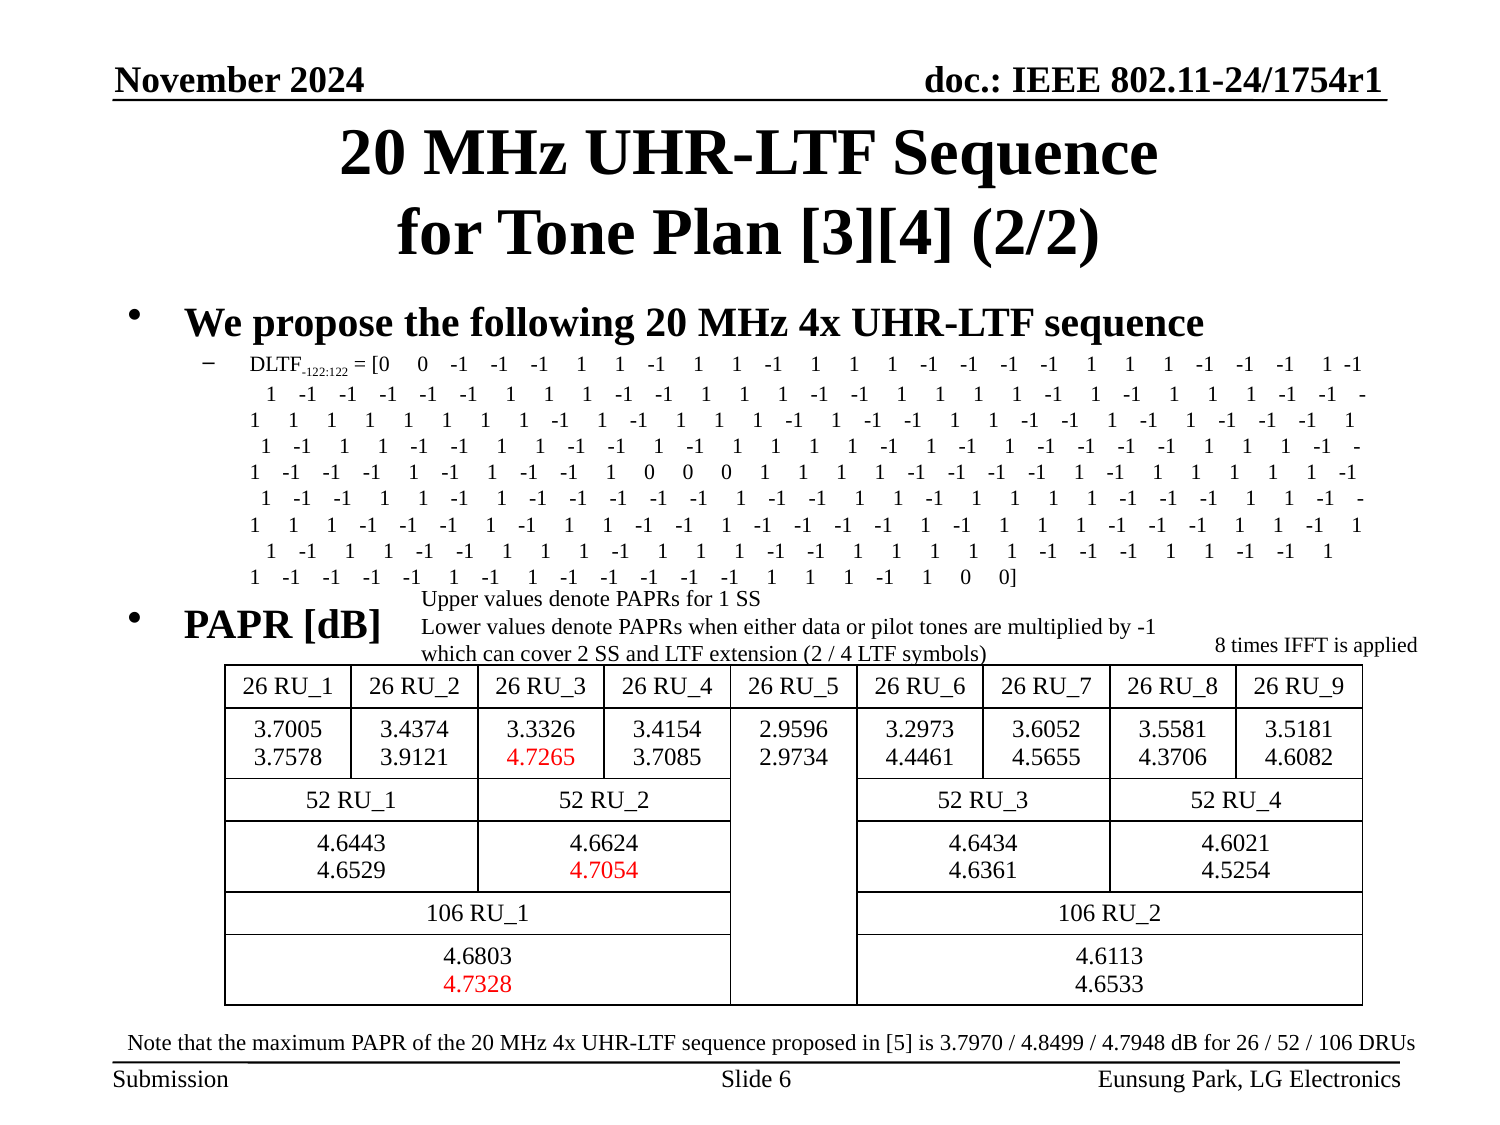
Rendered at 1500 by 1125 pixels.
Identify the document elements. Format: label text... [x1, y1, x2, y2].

table_cell 3.5181 4.6082 [1237, 709, 1362, 778]
slide_number Slide 6 [712, 1063, 800, 1093]
footer Eunsung Park, LG Electronics [1038, 1063, 1402, 1093]
table_cell 3.5581 4.3706 [1111, 709, 1235, 778]
title 20 MHz UHR-LTF Sequence for Tone Plan [3][4] (2/2) [112, 112, 1388, 263]
table_cell 4.6803 4.7328 [226, 935, 730, 1004]
table_header 26 RU_9 [1237, 666, 1362, 707]
table_cell 4.6021 4.5254 [1111, 822, 1362, 891]
table_cell 2.9596 2.9734 [731, 709, 856, 1004]
table_cell 52 RU_2 [479, 779, 730, 820]
table_header 26 RU_5 [731, 674, 856, 707]
table_header 26 RU_7 [984, 674, 1109, 707]
table_header 26 RU_1 [226, 666, 350, 707]
table_cell 52 RU_3 [858, 779, 1109, 820]
table_cell 106 RU_1 [226, 893, 730, 934]
table_header 26 RU_6 [858, 674, 982, 707]
table_cell 106 RU_2 [858, 893, 1362, 934]
table_cell 3.4374 3.9121 [352, 709, 477, 778]
table_header 26 RU_3 [479, 674, 603, 707]
table_cell 3.4154 3.7085 [605, 709, 730, 778]
table_header 26 RU_8 [1111, 666, 1235, 707]
table_cell 3.6052 4.5655 [984, 709, 1109, 778]
table_cell 4.6624 4.7054 [479, 822, 730, 891]
table_cell 4.6434 4.6361 [858, 822, 1109, 891]
text_box Upper values denote PAPRs for 1 SS Lower values denote PAPRs when either data or pilot tones are multiplied by -1 which can cover 2 SS and LTF extension (2 / 4 LTF symbols) [406, 576, 1182, 674]
text_box 8 times IFFT is applied [1199, 622, 1466, 664]
table_cell 3.2973 4.4461 [858, 709, 982, 778]
list We propose the following 20 MHz 4x UHR-LTF sequence DLTF-122:122 = [0 0 -1 -1 -1 1 1 -1 1 1 -1 1 1 1 -1 -1 -1 -1 1 1 1 -1 -1 -1 1 -1 1 -1 -1 -1 -1 -1 1 1 1 -1 -1 1 1 1 -1 -1 1 1 1 1 -1 1 -1 1 1 1 -1 -1 -1 1 1 1 1 1 1 1 -1 1 -1 1 1 1 -1 1 -1 -1 1 1 -1 -1 1 -1 1 -1 -1 -1 1 1 -1 1 1 -1 -1 1 1 -1 -1 1 -1 1 1 1 1 -1 1 -1 1 -1 -1 -1 -1 1 1 1 -1 -1 -1 -1 -1 1 -1 1 -1 -1 1 0 0 0 1 1 1 1 -1 -1 -1 -1 1 -1 1 1 1 1 1 -1 1 -1 -1 1 1 -1 1 -1 -1 -1 -1 -1 1 -1 -1 1 1 -1 1 1 1 1 -1 -1 -1 1 1 -1 -1 1 1 -1 -1 -1 1 -1 1 1 -1 -1 1 -1 -1 -1 -1 1 -1 1 1 1 -1 -1 -1 1 1 -1 1 1 -1 1 1 -1 -1 1 1 1 -1 1 1 1 -1 -1 1 1 1 1 1 -1 -1 -1 1 1 -1 -1 1 1 -1 -1 -1 -1 1 -1 1 -1 -1 -1 -1 -1 1 1 1 -1 1 0 0] PAPR [dB] [112, 287, 1388, 1000]
table_header 26 RU_2 [352, 666, 477, 707]
table_cell 4.6443 4.6529 [226, 822, 477, 891]
table_cell 4.6113 4.6533 [858, 935, 1362, 1004]
text_box Note that the maximum PAPR of the 20 MHz 4x UHR-LTF sequence proposed in [5] is 3.7970 / 4.8499 / 4.7948 dB for 26 / 52 / 106 DRUs [112, 1020, 1438, 1063]
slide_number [114, 54, 368, 101]
table_cell 3.3326 4.7265 [479, 709, 603, 778]
table_cell 3.7005 3.7578 [226, 709, 350, 778]
table_header 26 RU_4 [605, 674, 730, 707]
table_cell 52 RU_1 [226, 779, 477, 820]
table_cell 52 RU_4 [1111, 779, 1362, 820]
